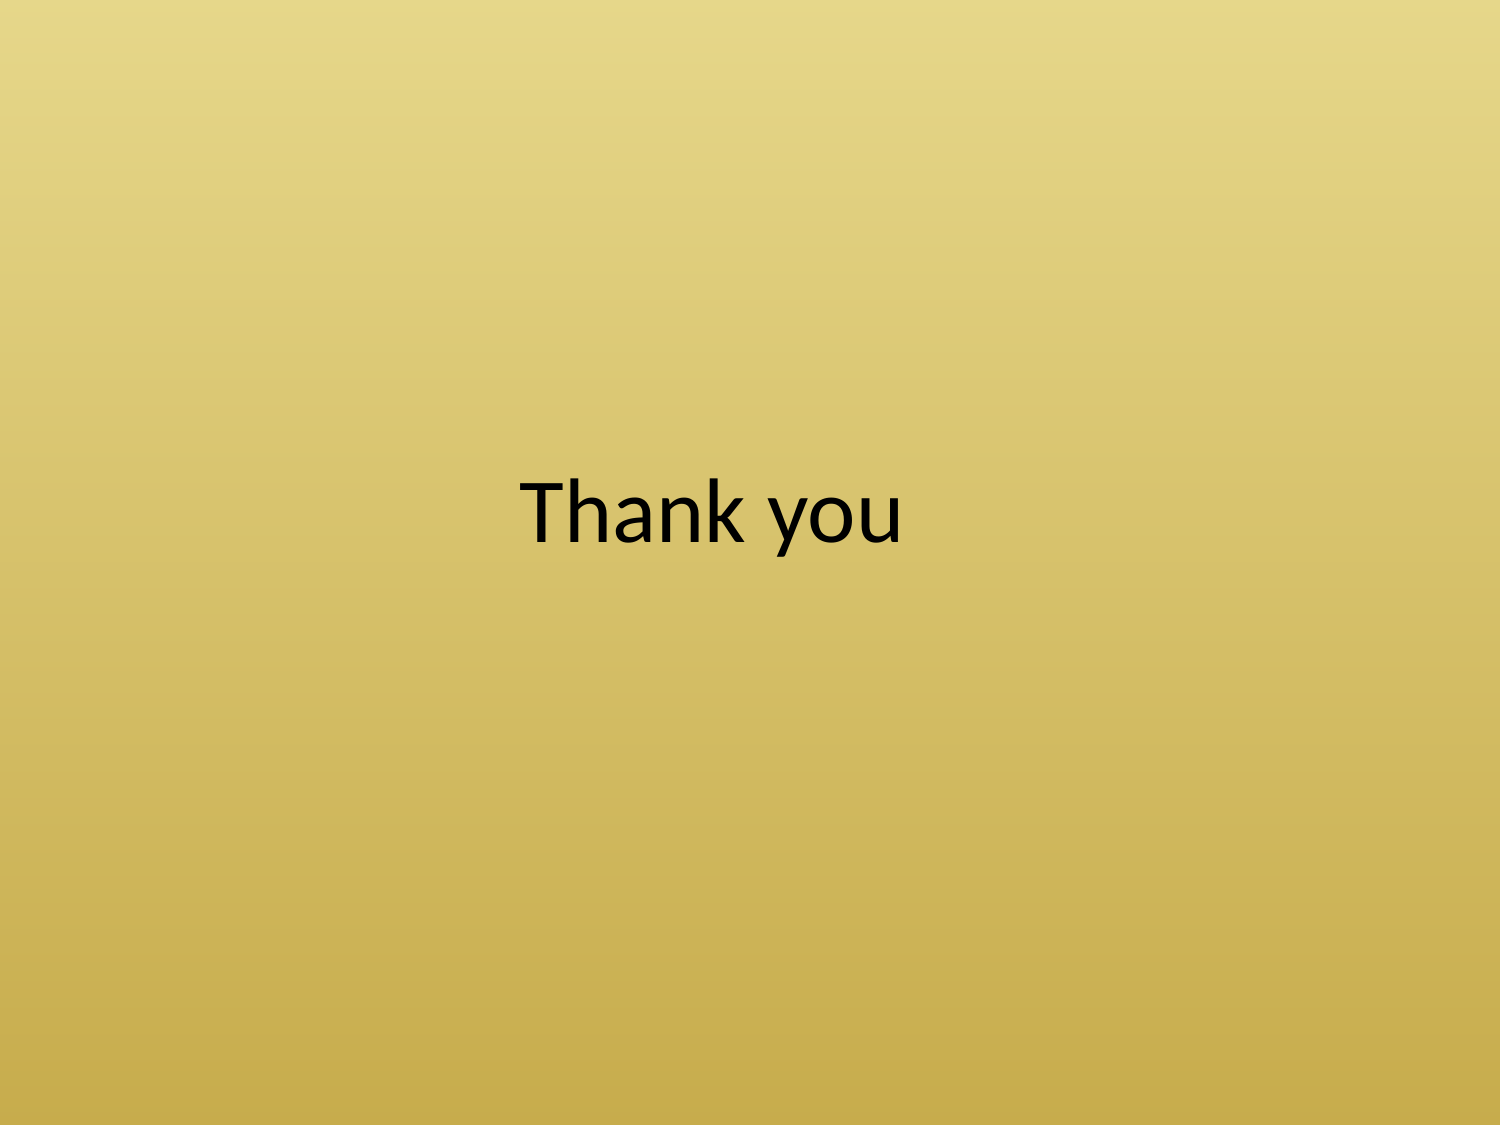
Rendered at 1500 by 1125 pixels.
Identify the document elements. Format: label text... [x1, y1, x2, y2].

title Thank you [37, 412, 1388, 600]
